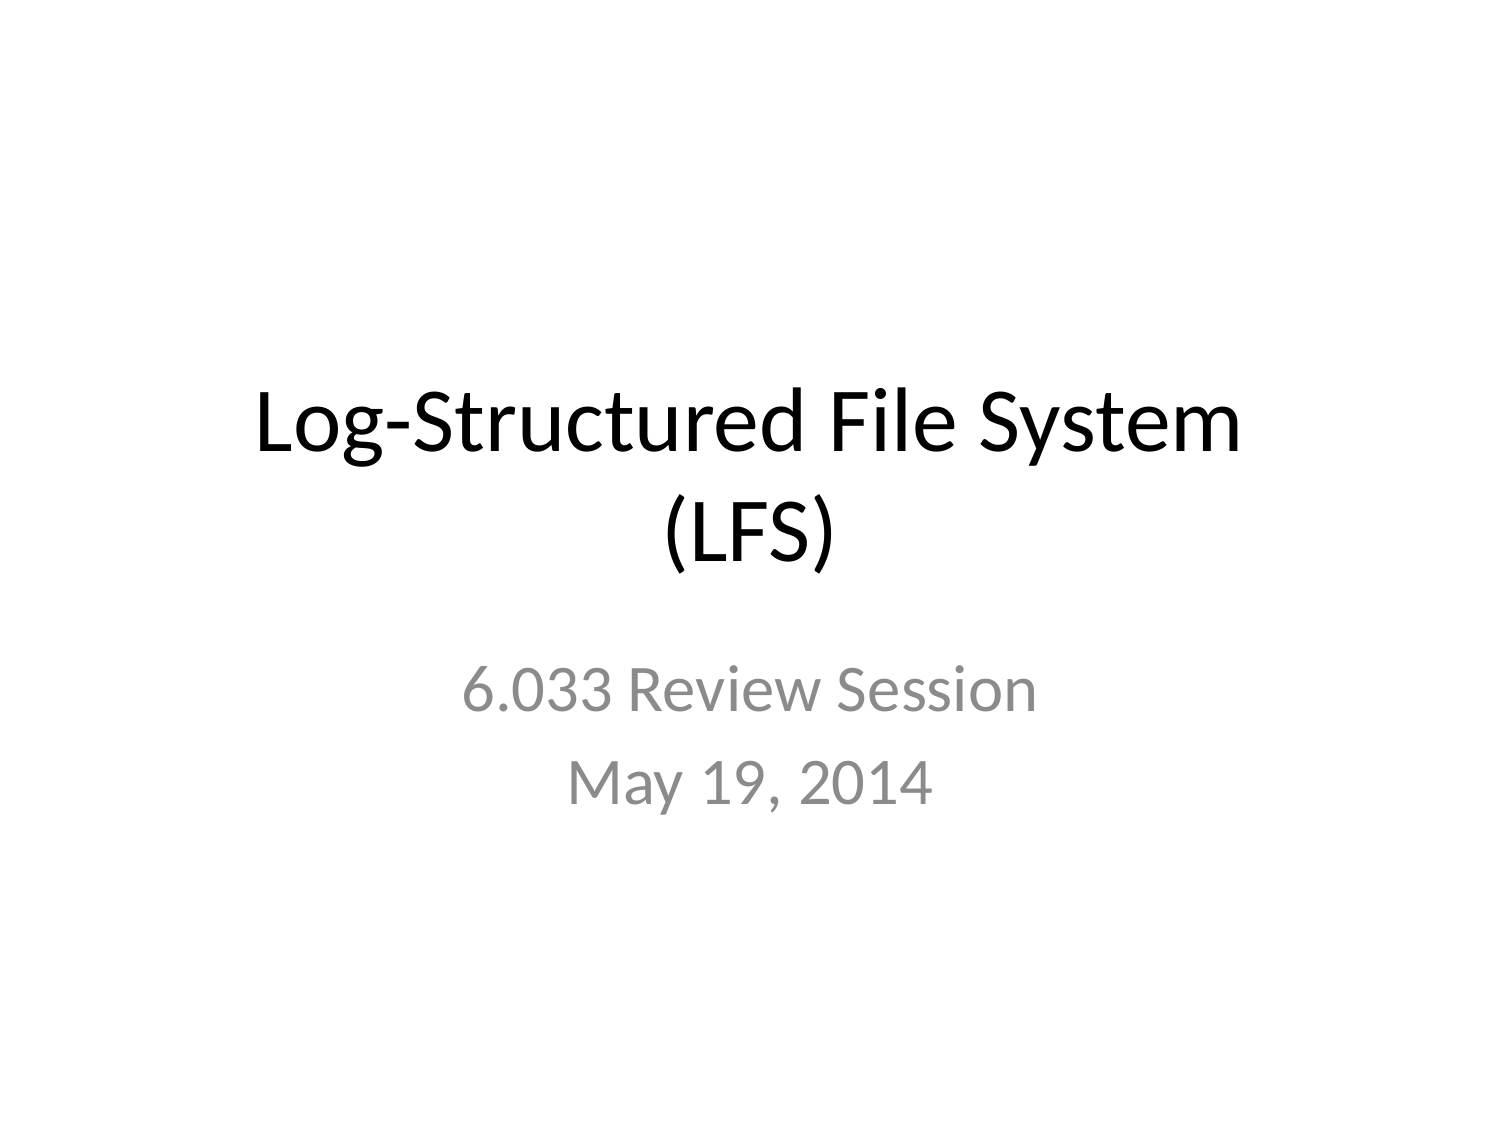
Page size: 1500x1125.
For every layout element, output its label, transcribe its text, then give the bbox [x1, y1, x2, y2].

title Log-Structured File System (LFS) [112, 349, 1388, 591]
subtitle 6.033 Review Session May 19, 2014 [225, 637, 1275, 925]
